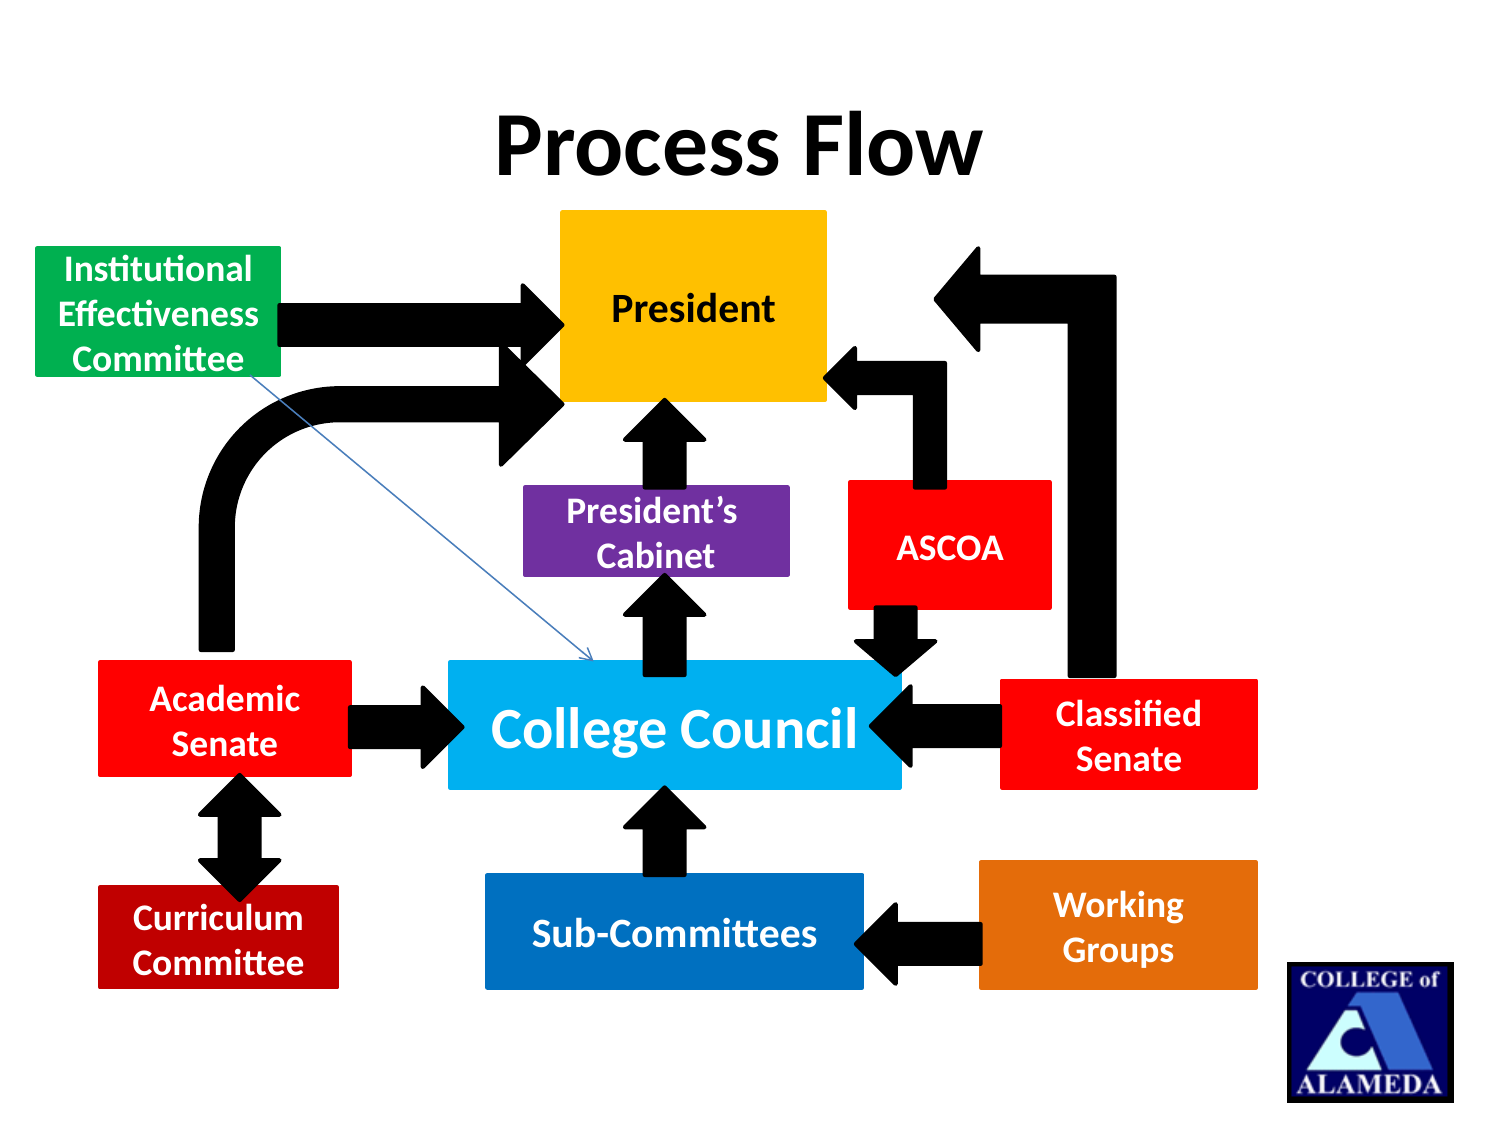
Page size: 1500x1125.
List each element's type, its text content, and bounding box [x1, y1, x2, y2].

text_box President [560, 210, 827, 402]
text_box [933, 246, 1117, 679]
text_box ASCOA [848, 480, 1052, 610]
text_box [822, 346, 948, 490]
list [1287, 962, 1454, 1104]
text_box [868, 684, 1003, 768]
text_box Sub-Committees [485, 873, 864, 990]
text_box [622, 785, 707, 878]
text_box President’s Cabinet [598, 485, 790, 577]
text_box [198, 772, 282, 903]
text_box [198, 423, 244, 653]
text_box [347, 685, 465, 769]
text_box [622, 572, 707, 678]
text_box Curriculum Committee [98, 885, 339, 989]
text_box Classified Senate [1000, 679, 1258, 790]
title Process Flow [75, 45, 1425, 233]
text_box [498, 347, 534, 373]
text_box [249, 374, 594, 662]
text_box [853, 902, 983, 986]
text_box Institutional Effectiveness Committee [35, 246, 281, 377]
text_box [622, 397, 707, 490]
text_box [853, 605, 938, 677]
text_box College Council [448, 660, 902, 790]
text_box Working Groups [979, 860, 1258, 990]
text_box [277, 283, 565, 367]
text_box Academic Senate [98, 660, 352, 777]
